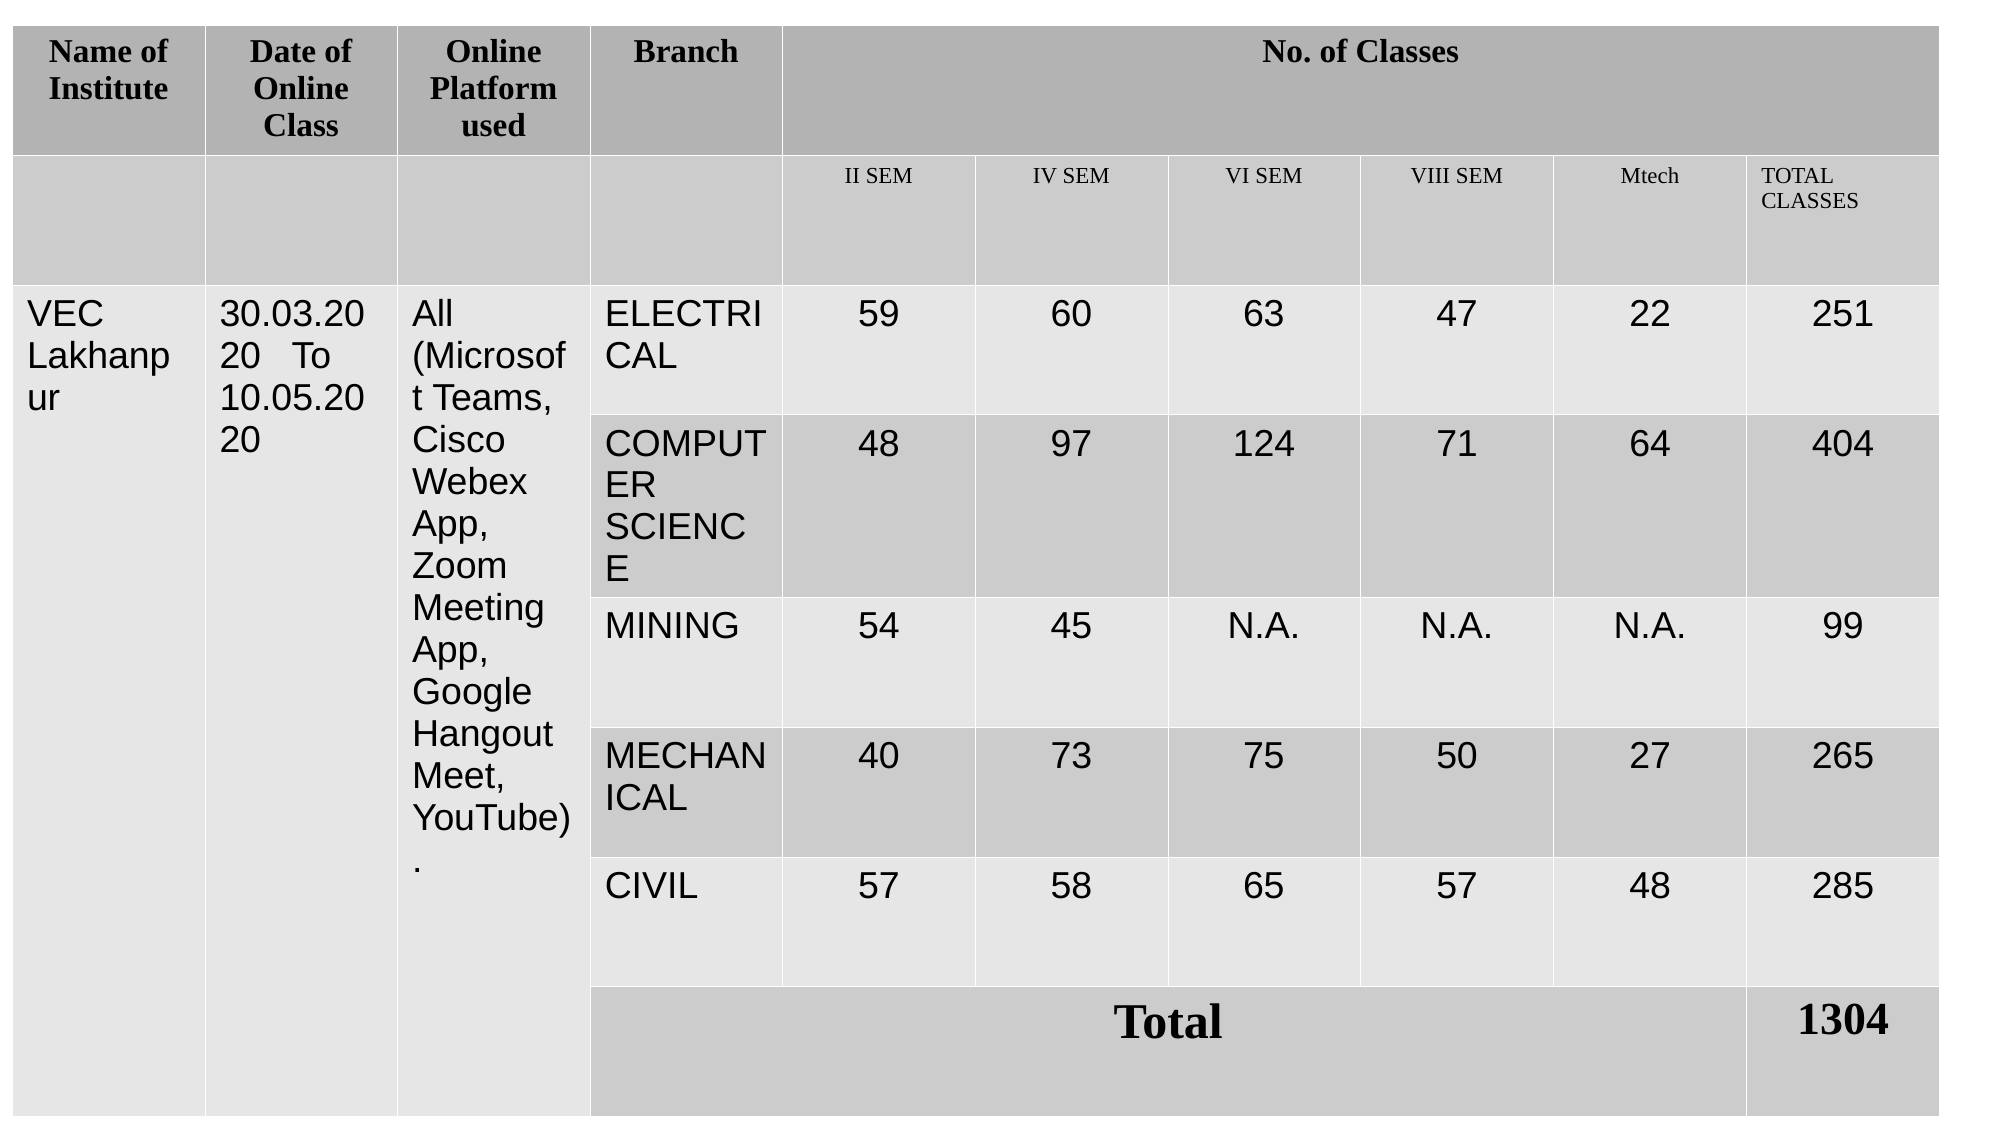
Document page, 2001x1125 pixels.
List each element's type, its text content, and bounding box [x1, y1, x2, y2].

table_cell 99 [1747, 598, 1939, 727]
table_cell 59 [783, 286, 975, 414]
table_cell 265 [1747, 728, 1939, 857]
table_cell MECHANICAL [591, 728, 782, 857]
table_cell 22 [1554, 286, 1746, 414]
table_header Name of Institute [13, 26, 205, 155]
table_cell ELECTRICAL [591, 286, 782, 414]
table_cell N.A. [1554, 598, 1746, 727]
table_cell II SEM [783, 156, 975, 285]
table_cell VEC Lakhanpur [13, 286, 205, 1116]
table_cell MINING [591, 598, 782, 727]
table_cell 71 [1361, 415, 1553, 597]
table_cell 54 [783, 598, 975, 727]
table_cell 30.03.2020 To 10.05.2020 [206, 286, 397, 1116]
table_cell 73 [976, 728, 1168, 857]
table_cell [206, 156, 397, 285]
table_cell IV SEM [976, 156, 1168, 285]
table_cell 285 [1747, 858, 1939, 986]
table_cell 64 [1554, 415, 1746, 597]
table_cell 63 [1169, 286, 1360, 414]
table_cell 48 [1554, 858, 1746, 986]
table_cell VI SEM [1169, 156, 1360, 285]
table_cell CIVIL [591, 858, 782, 986]
table_cell [591, 156, 782, 285]
table_cell 60 [976, 286, 1168, 414]
table_cell 65 [1169, 858, 1360, 986]
table_cell 251 [1747, 286, 1939, 414]
table_header Branch [591, 26, 782, 155]
table_cell 75 [1169, 728, 1360, 857]
table_cell 48 [783, 415, 975, 597]
table_cell TOTAL CLASSES [1747, 156, 1939, 285]
table_cell 404 [1747, 415, 1939, 597]
table_cell 124 [1169, 415, 1360, 597]
table_header Online Platform used [398, 26, 590, 155]
table_cell N.A. [1169, 598, 1360, 727]
table_cell 47 [1361, 286, 1553, 414]
table_cell 50 [1361, 728, 1553, 857]
table_header Date of Online Class [206, 26, 397, 155]
table_cell VIII SEM [1361, 156, 1553, 285]
table_cell Total [591, 987, 1746, 1116]
table_cell 1304 [1747, 987, 1939, 1116]
table_cell [398, 156, 590, 285]
table_cell COMPUTER SCIENCE [591, 415, 782, 597]
table_cell 97 [976, 415, 1168, 597]
table_cell 57 [1361, 858, 1553, 986]
table_cell 45 [976, 598, 1168, 727]
table_cell 57 [783, 858, 975, 986]
table_cell All (Microsoft Teams, Cisco Webex App, Zoom Meeting App, Google Hangout Meet, YouTube). [398, 286, 590, 1116]
table_cell 40 [783, 728, 975, 857]
table_cell Mtech [1554, 156, 1746, 285]
table_cell 58 [976, 858, 1168, 986]
table_cell N.A. [1361, 598, 1553, 727]
table_cell 27 [1554, 728, 1746, 857]
table_header No. of Classes [783, 26, 1939, 155]
table_cell [13, 156, 205, 285]
